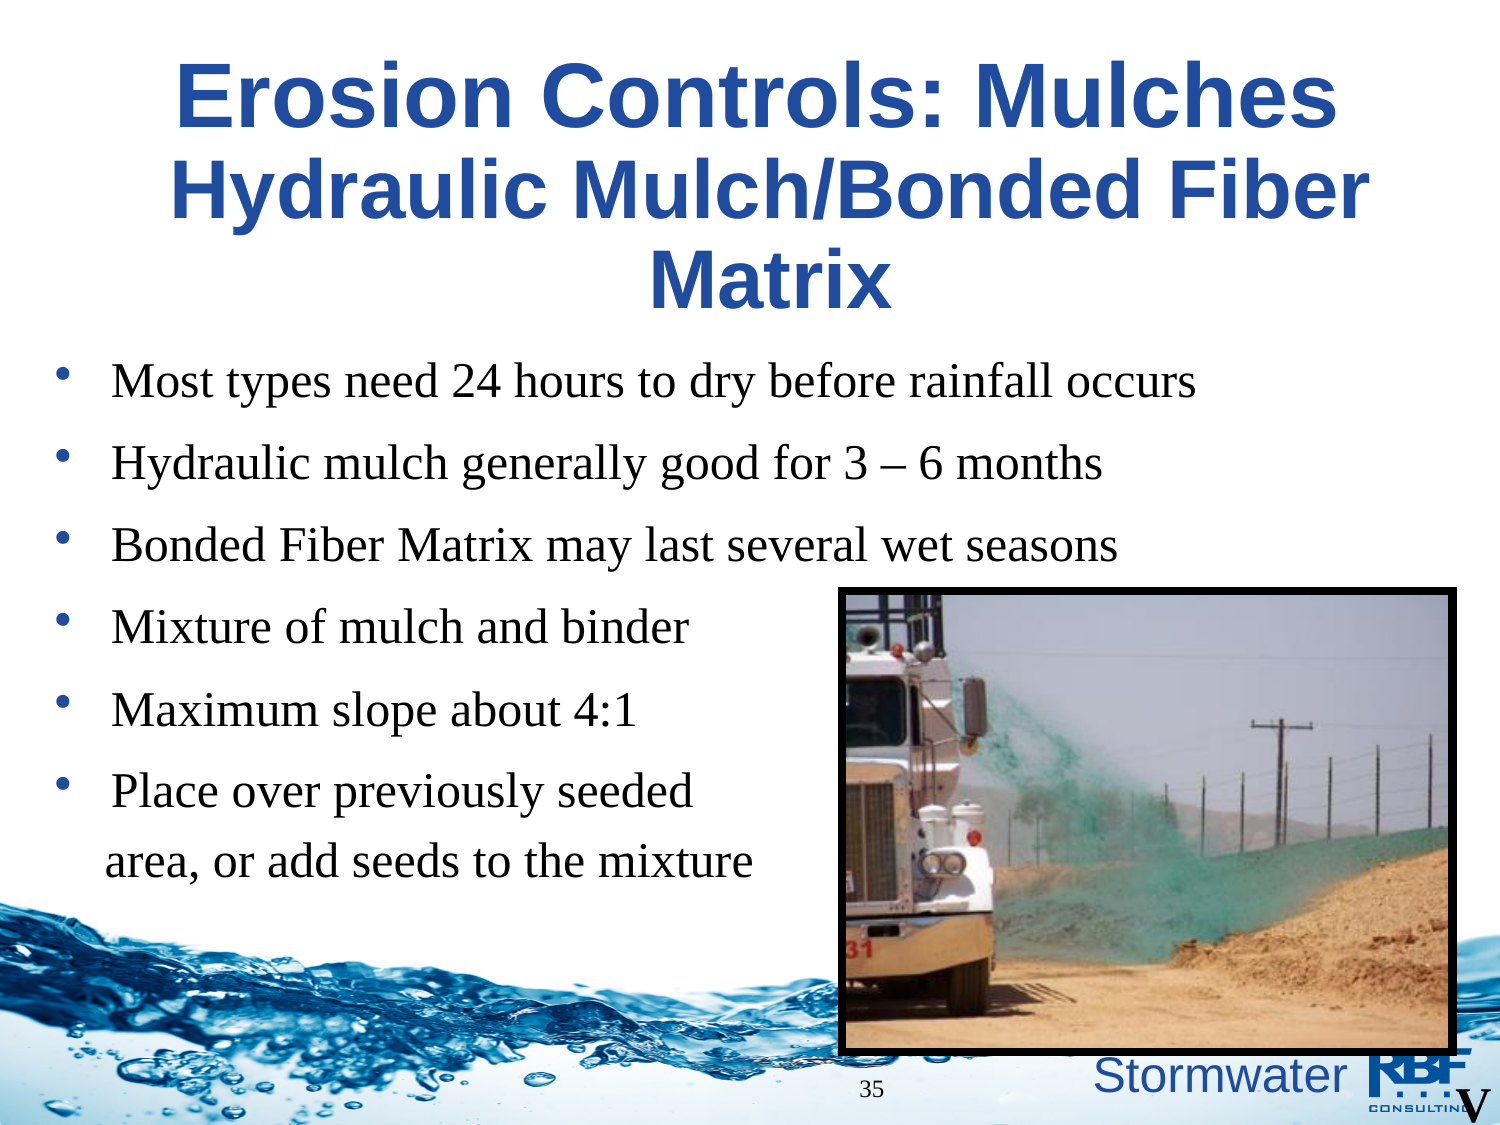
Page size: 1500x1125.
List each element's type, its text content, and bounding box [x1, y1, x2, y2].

title Erosion Controls: Mulches Hydraulic Mulch/Bonded Fiber Matrix [91, 40, 1451, 188]
list Most types need 24 hours to dry before rainfall occurs Hydraulic mulch generally good for 3 – 6 months Bonded Fiber Matrix may last several wet seasons Mixture of mulch and binder Maximum slope about 4:1 Place over previously seeded area, or add seeds to the mixture [39, 344, 1390, 1066]
picture [1310, 1068, 1324, 1076]
text_box 35 [437, 1042, 988, 1103]
picture [1230, 1066, 1240, 1087]
picture [1246, 1066, 1257, 1087]
picture [0, 0, 1500, 1125]
picture [1483, 995, 1500, 1001]
text_box V [1440, 1064, 1500, 1125]
picture [846, 595, 1449, 1049]
picture [1268, 1079, 1280, 1089]
picture [1146, 1068, 1160, 1089]
